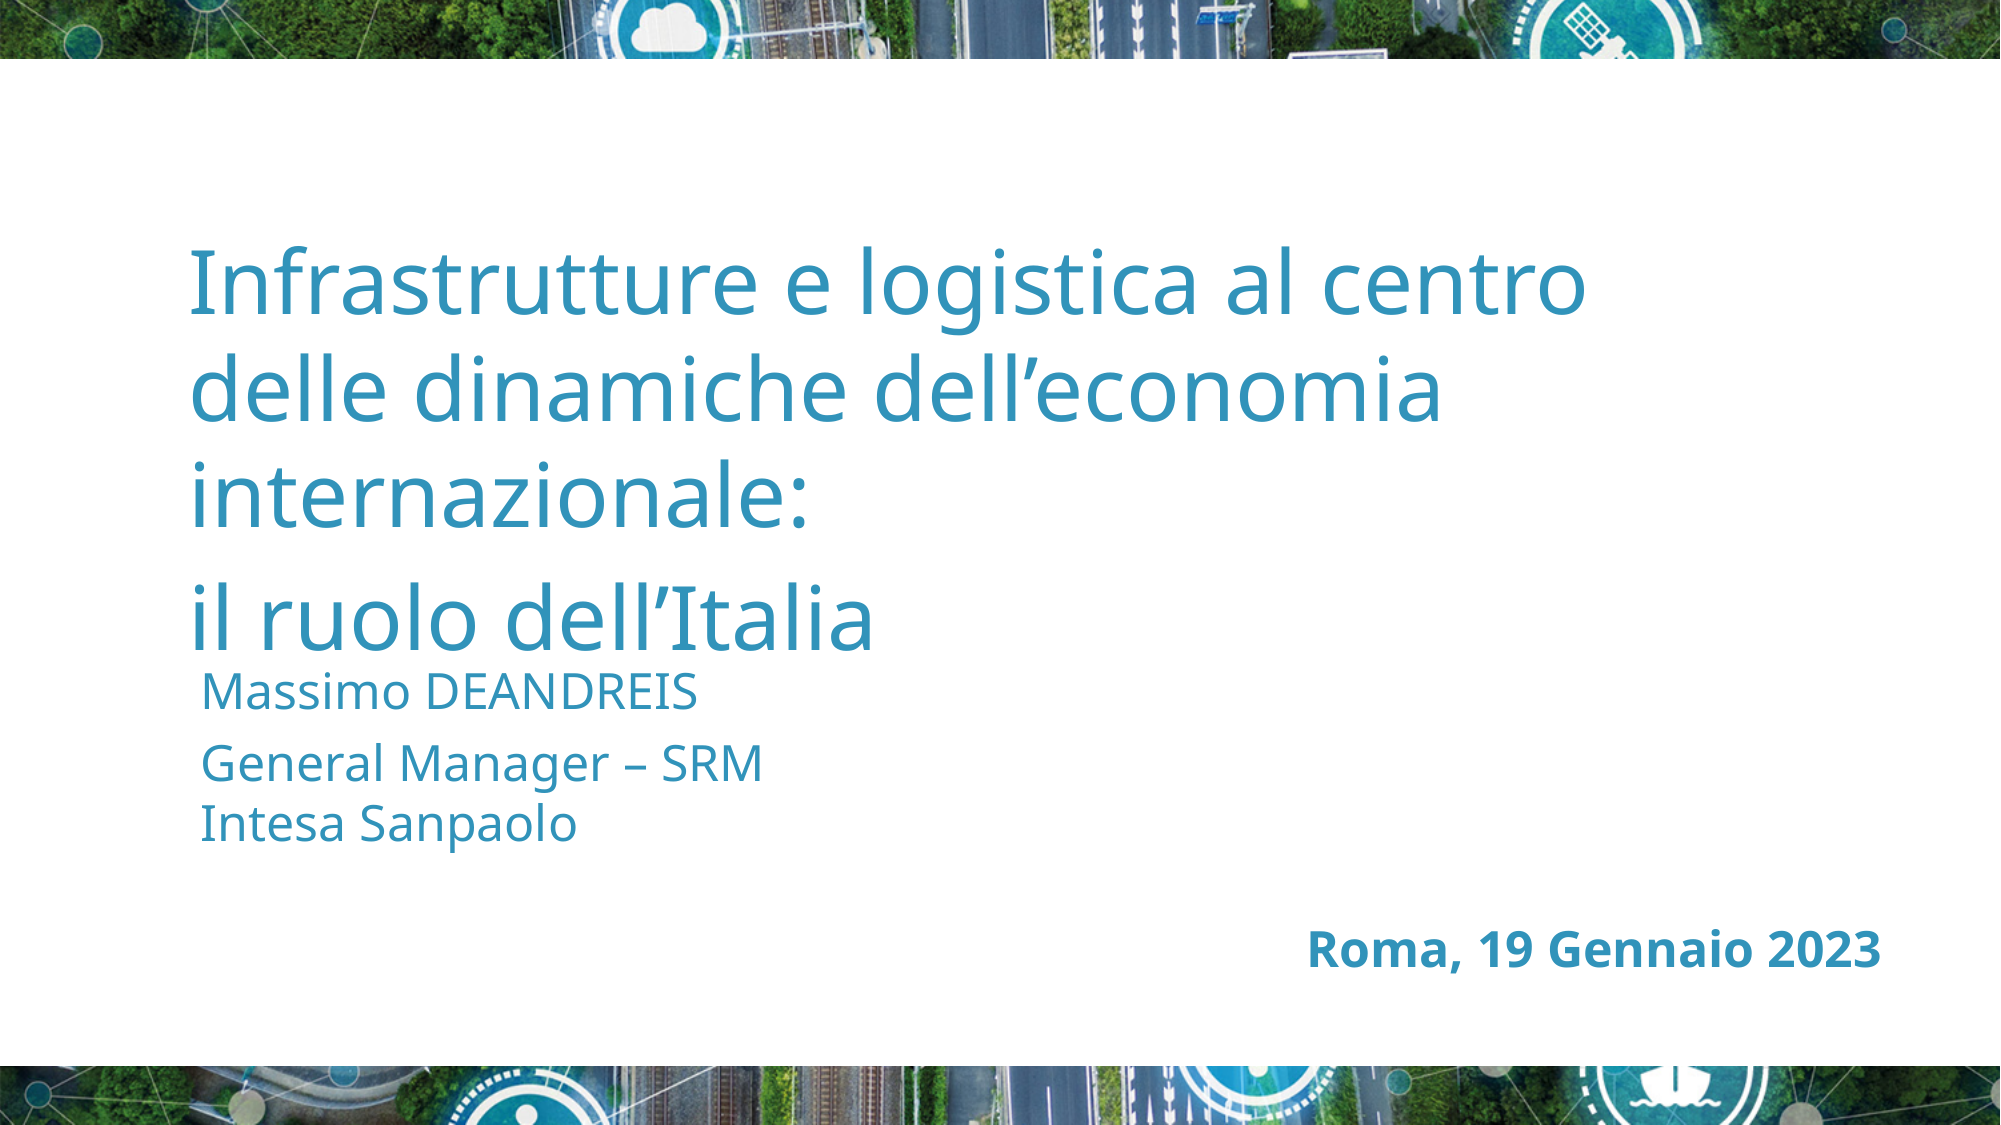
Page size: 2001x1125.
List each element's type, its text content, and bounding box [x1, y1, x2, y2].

picture [0, 1066, 2000, 1125]
text_box Roma, 19 Gennaio 2023 [117, 917, 1882, 1015]
text_box Infrastrutture e logistica al centro delle dinamiche dell’economia internazionale: il ruolo dell’Italia [174, 218, 1826, 499]
text_box Massimo DEANDREIS General Manager – SRM Intesa Sanpaolo [200, 659, 1965, 757]
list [0, 0, 2000, 59]
